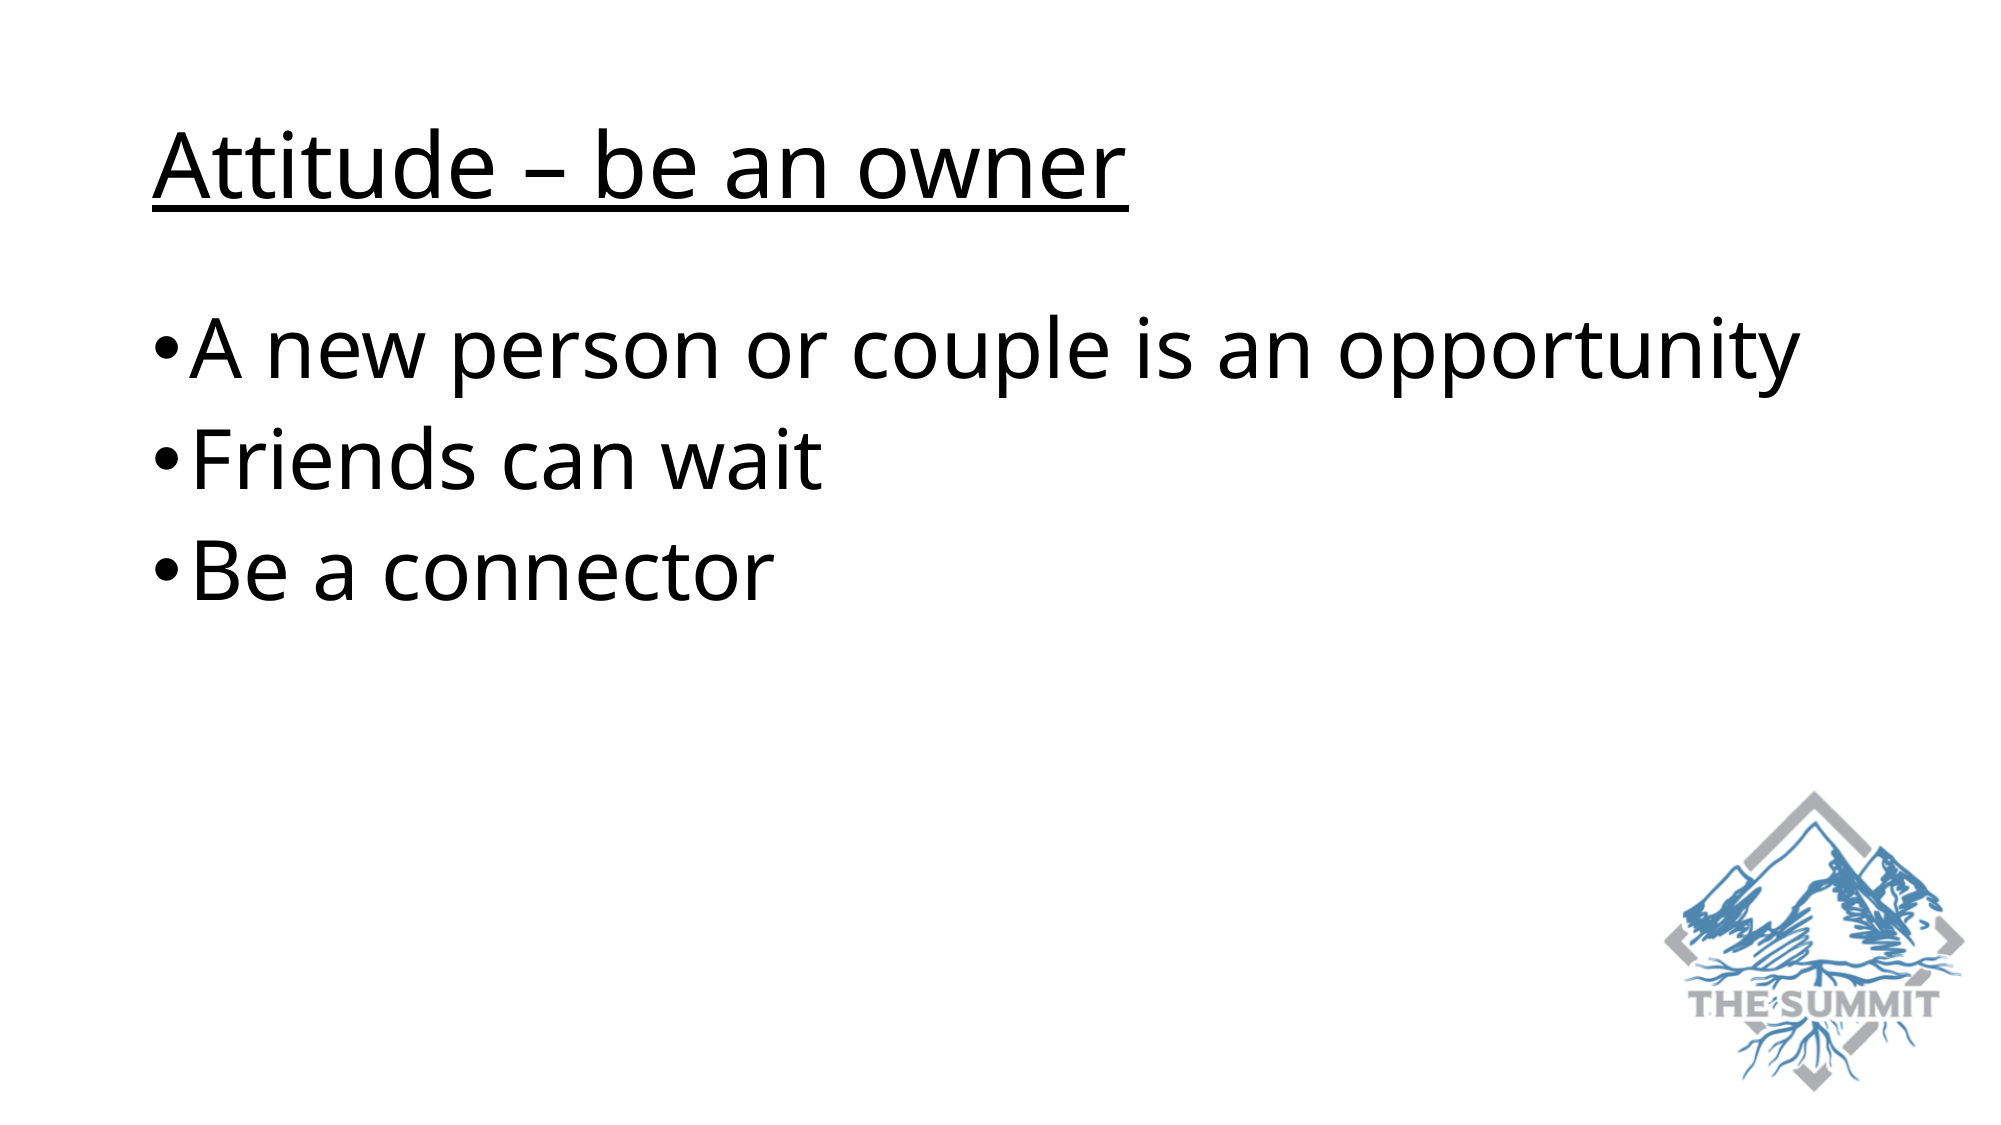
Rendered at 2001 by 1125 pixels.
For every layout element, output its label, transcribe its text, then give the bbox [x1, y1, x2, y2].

title Attitude – be an owner [137, 59, 1863, 278]
list A new person or couple is an opportunity Friends can wait Be a connector [137, 299, 1863, 1014]
